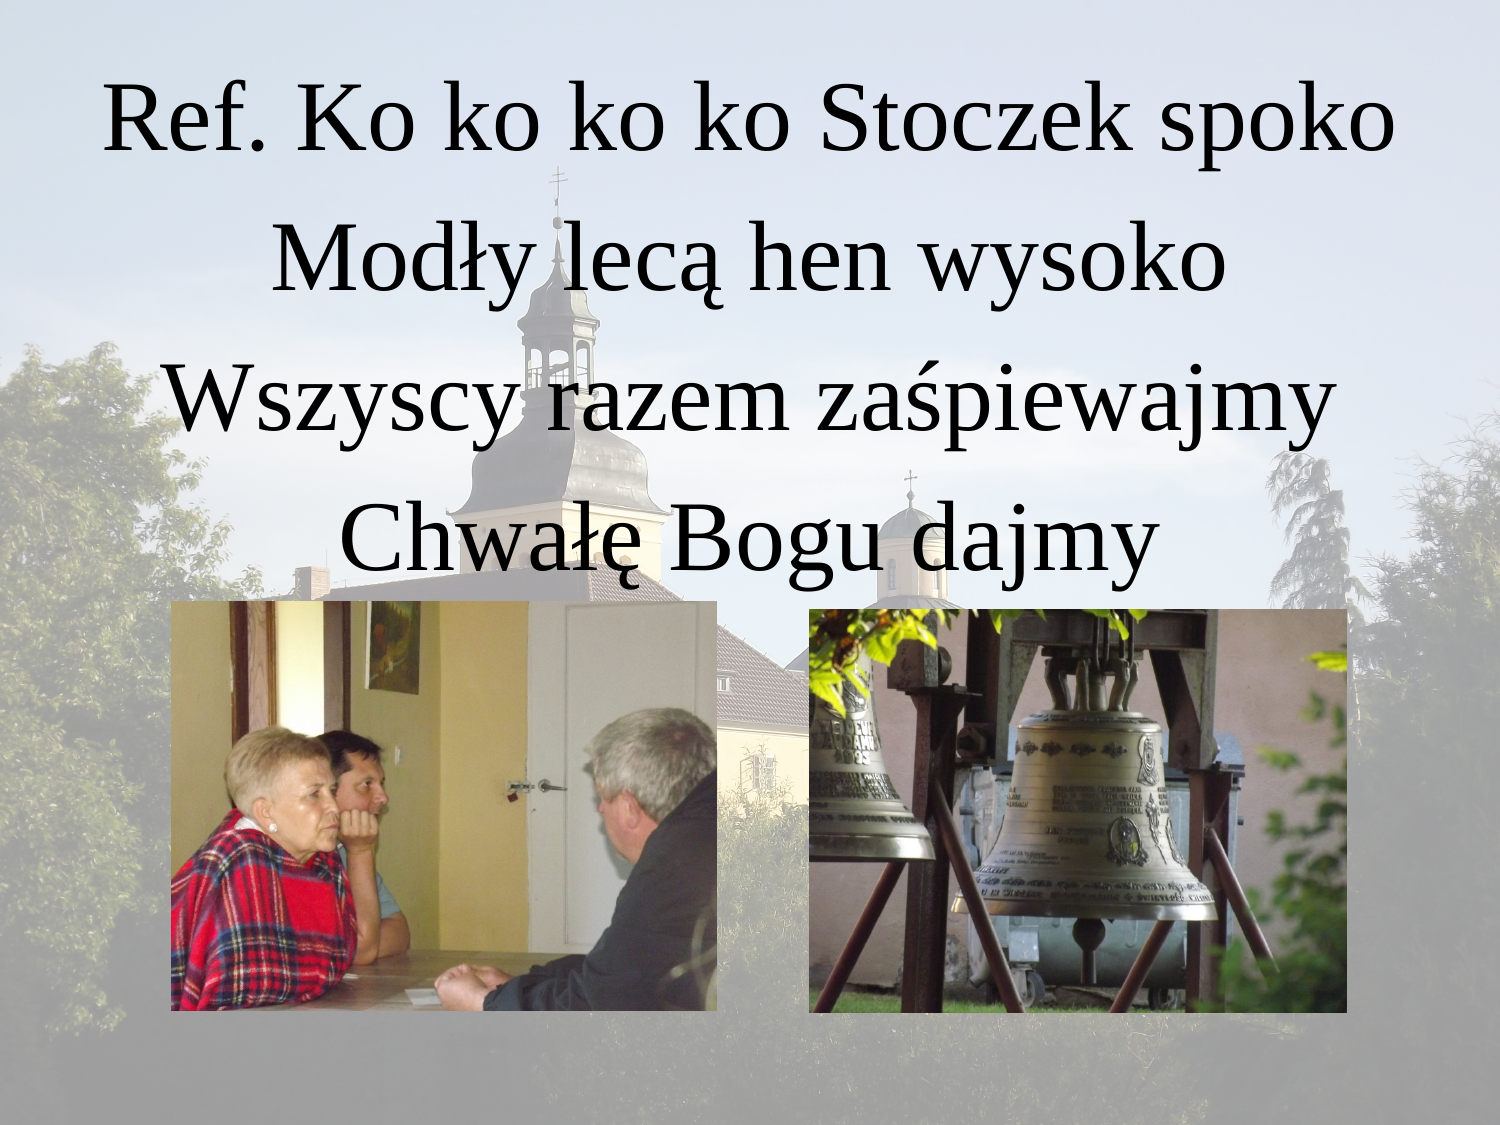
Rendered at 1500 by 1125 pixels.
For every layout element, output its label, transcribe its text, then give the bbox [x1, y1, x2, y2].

list Ref. Ko ko ko ko Stoczek spoko Modły lecą hen wysoko Wszyscy razem zaśpiewajmy Chwałę Bogu dajmy [75, 42, 1425, 1005]
picture [170, 601, 717, 1011]
picture [808, 609, 1347, 1014]
